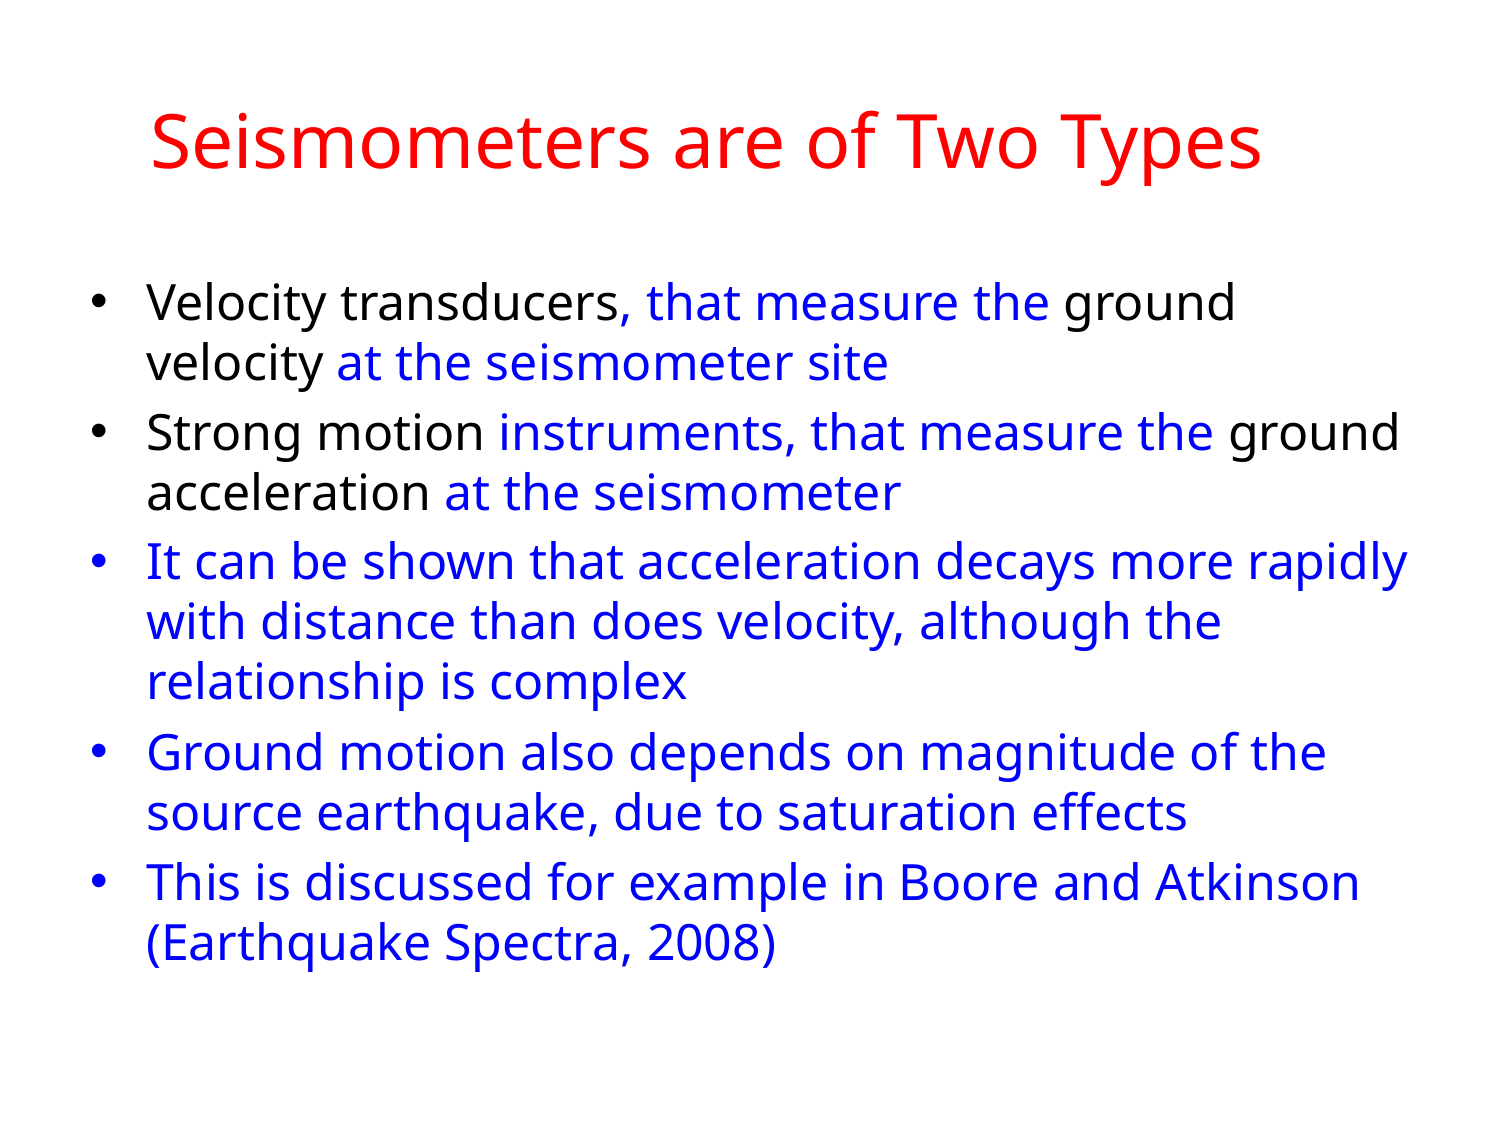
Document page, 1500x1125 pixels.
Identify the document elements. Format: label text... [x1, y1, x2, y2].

list Velocity transducers, that measure the ground velocity at the seismometer site Strong motion instruments, that measure the ground acceleration at the seismometer It can be shown that acceleration decays more rapidly with distance than does velocity, although the relationship is complex Ground motion also depends on magnitude of the source earthquake, due to saturation effects This is discussed for example in Boore and Atkinson (Earthquake Spectra, 2008) [75, 262, 1425, 1005]
title Seismometers are of Two Types [75, 45, 1425, 233]
